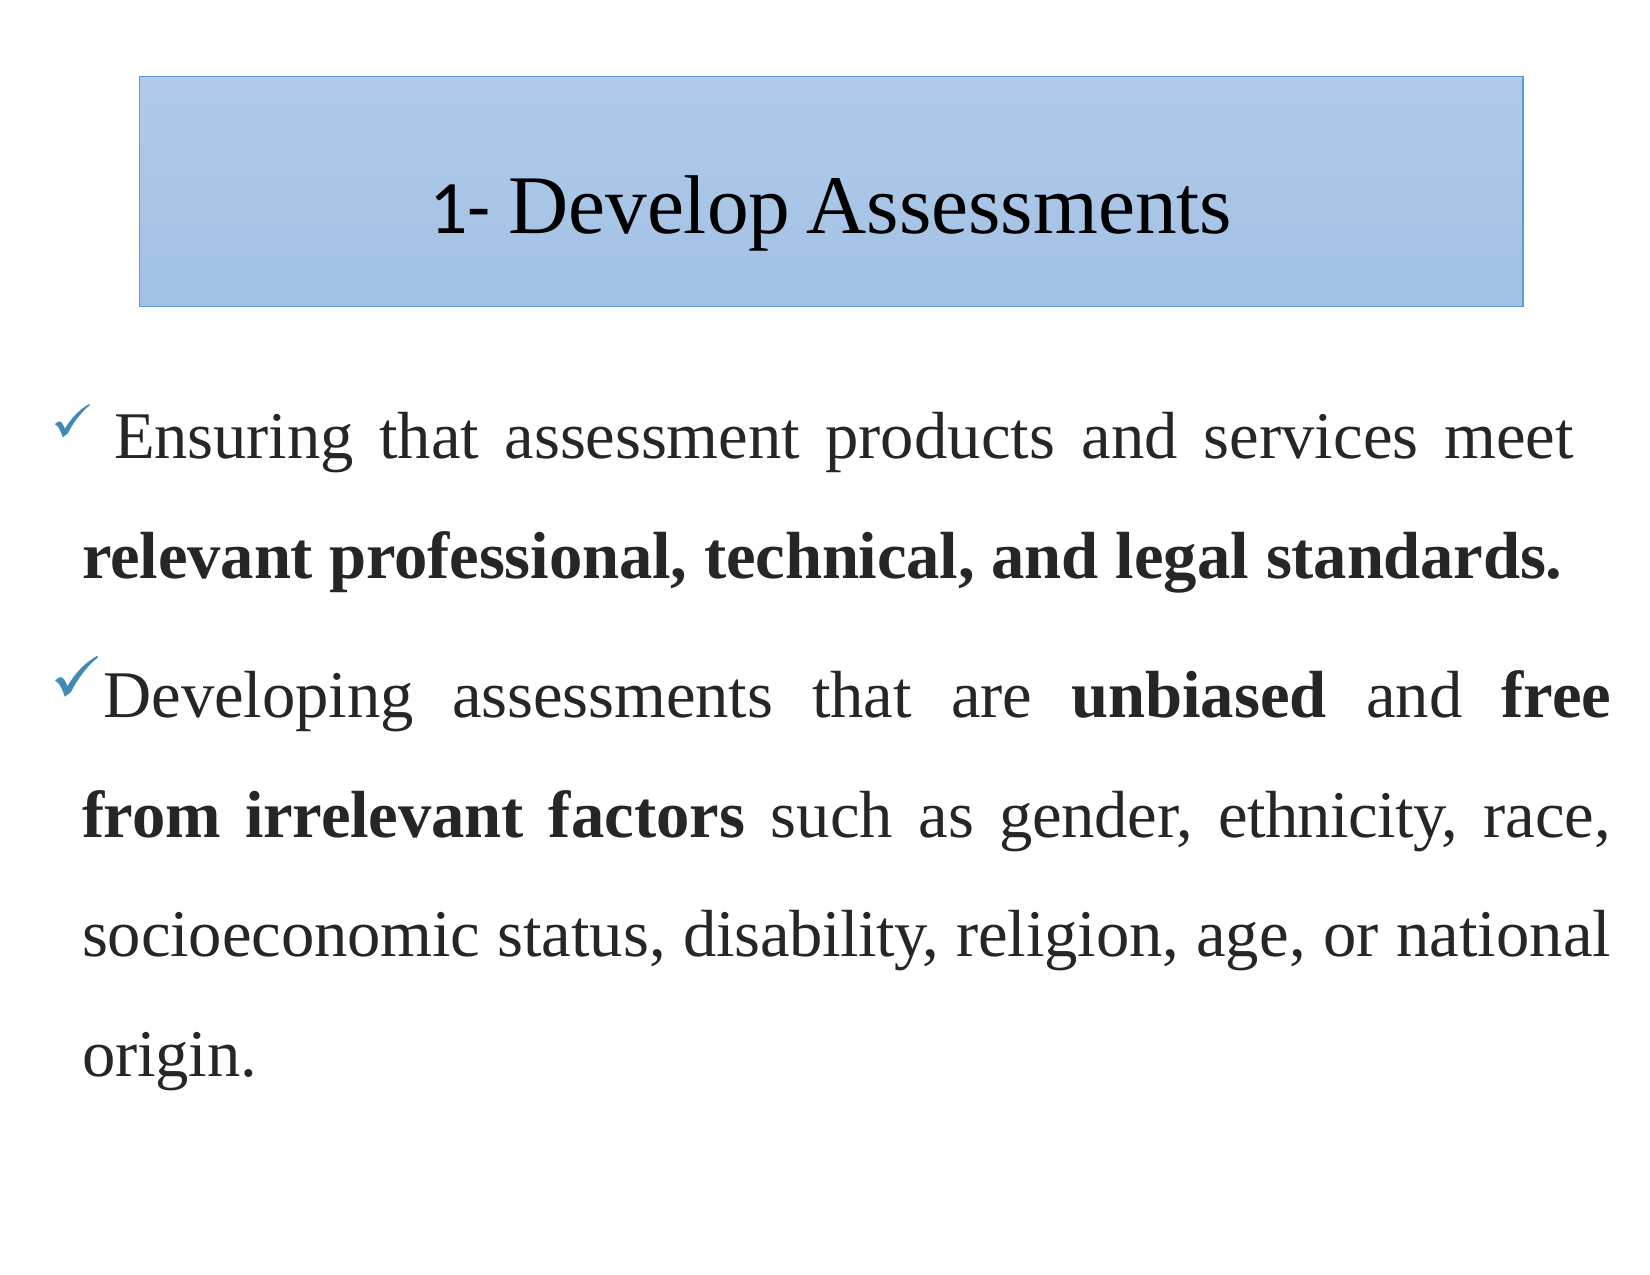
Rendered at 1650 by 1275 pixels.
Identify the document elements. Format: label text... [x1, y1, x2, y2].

text_box Ensuring that assessment products and services meet relevant professional, technical, and legal standards. Developing assessments that are unbiased and free from irrelevant factors such as gender, ethnicity, race, socioeconomic status, disability, religion, age, or national origin. [49, 350, 1613, 1091]
title 1- Develop Assessments [139, 76, 1524, 307]
